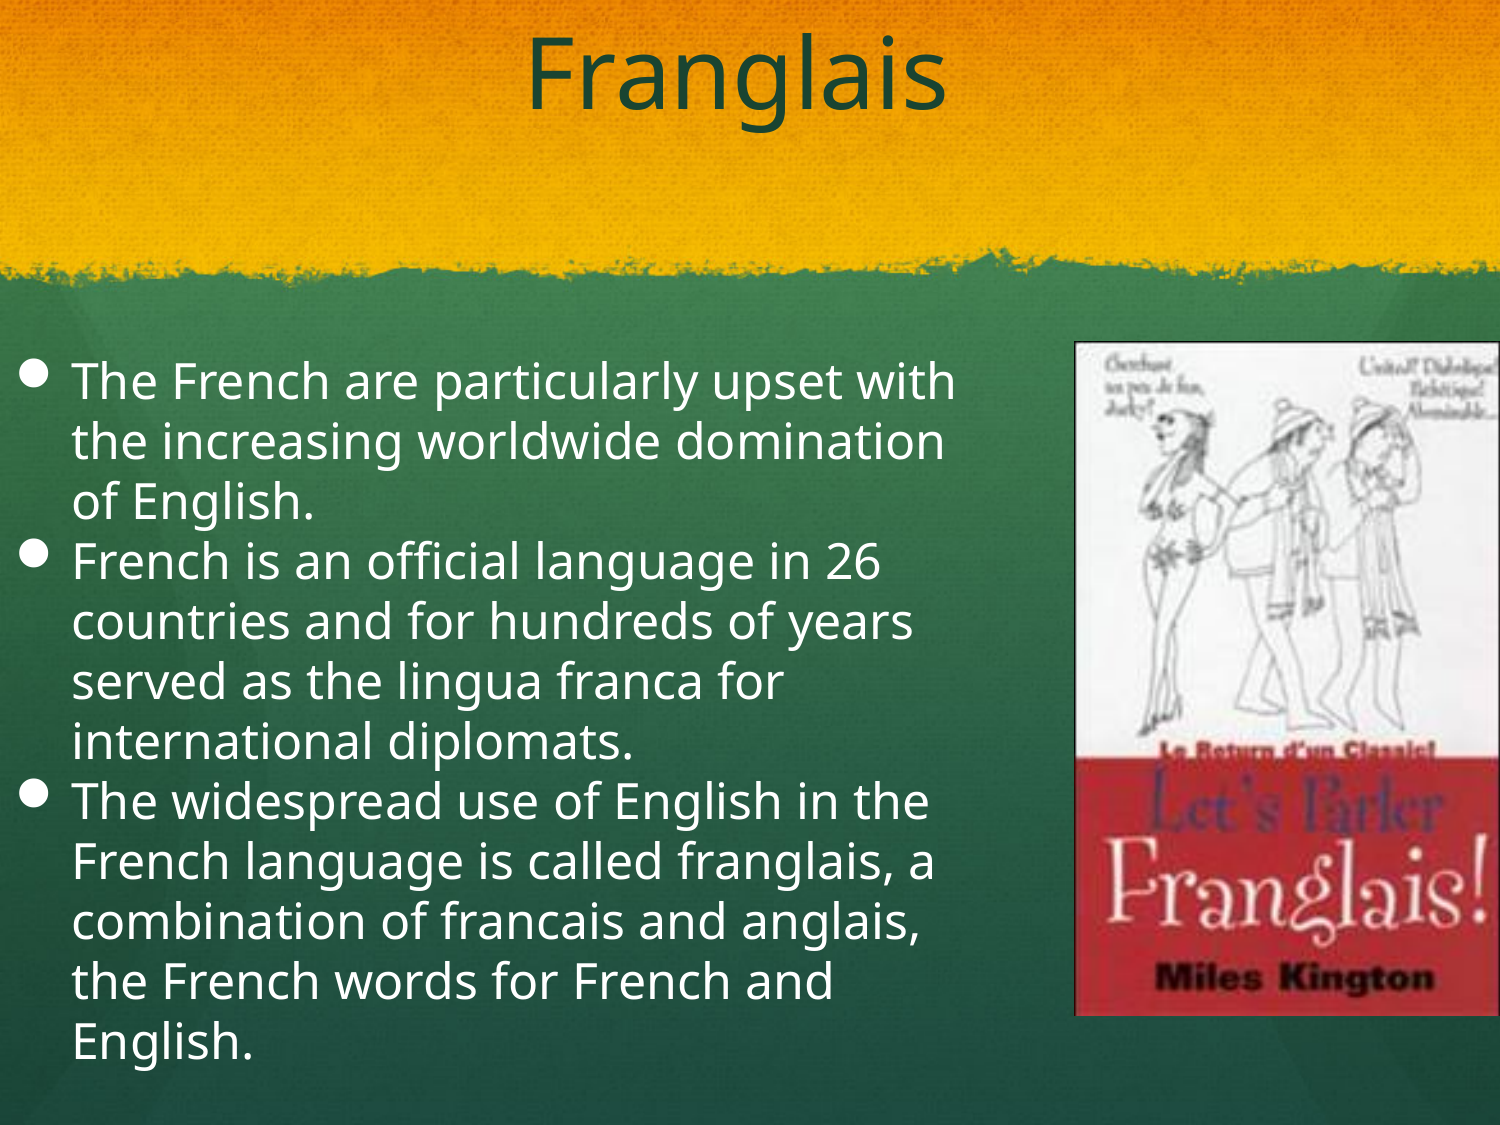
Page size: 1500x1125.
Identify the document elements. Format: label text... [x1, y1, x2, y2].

list The French are particularly upset with the increasing worldwide domination of English. French is an official language in 26 countries and for hundreds of years served as the lingua franca for international diplomats. The widespread use of English in the French language is called franglais, a combination of francais and anglais, the French words for French and English. [0, 341, 1005, 1125]
title Franglais [125, 13, 1375, 246]
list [1073, 341, 1500, 1016]
picture [0, 0, 1500, 1125]
